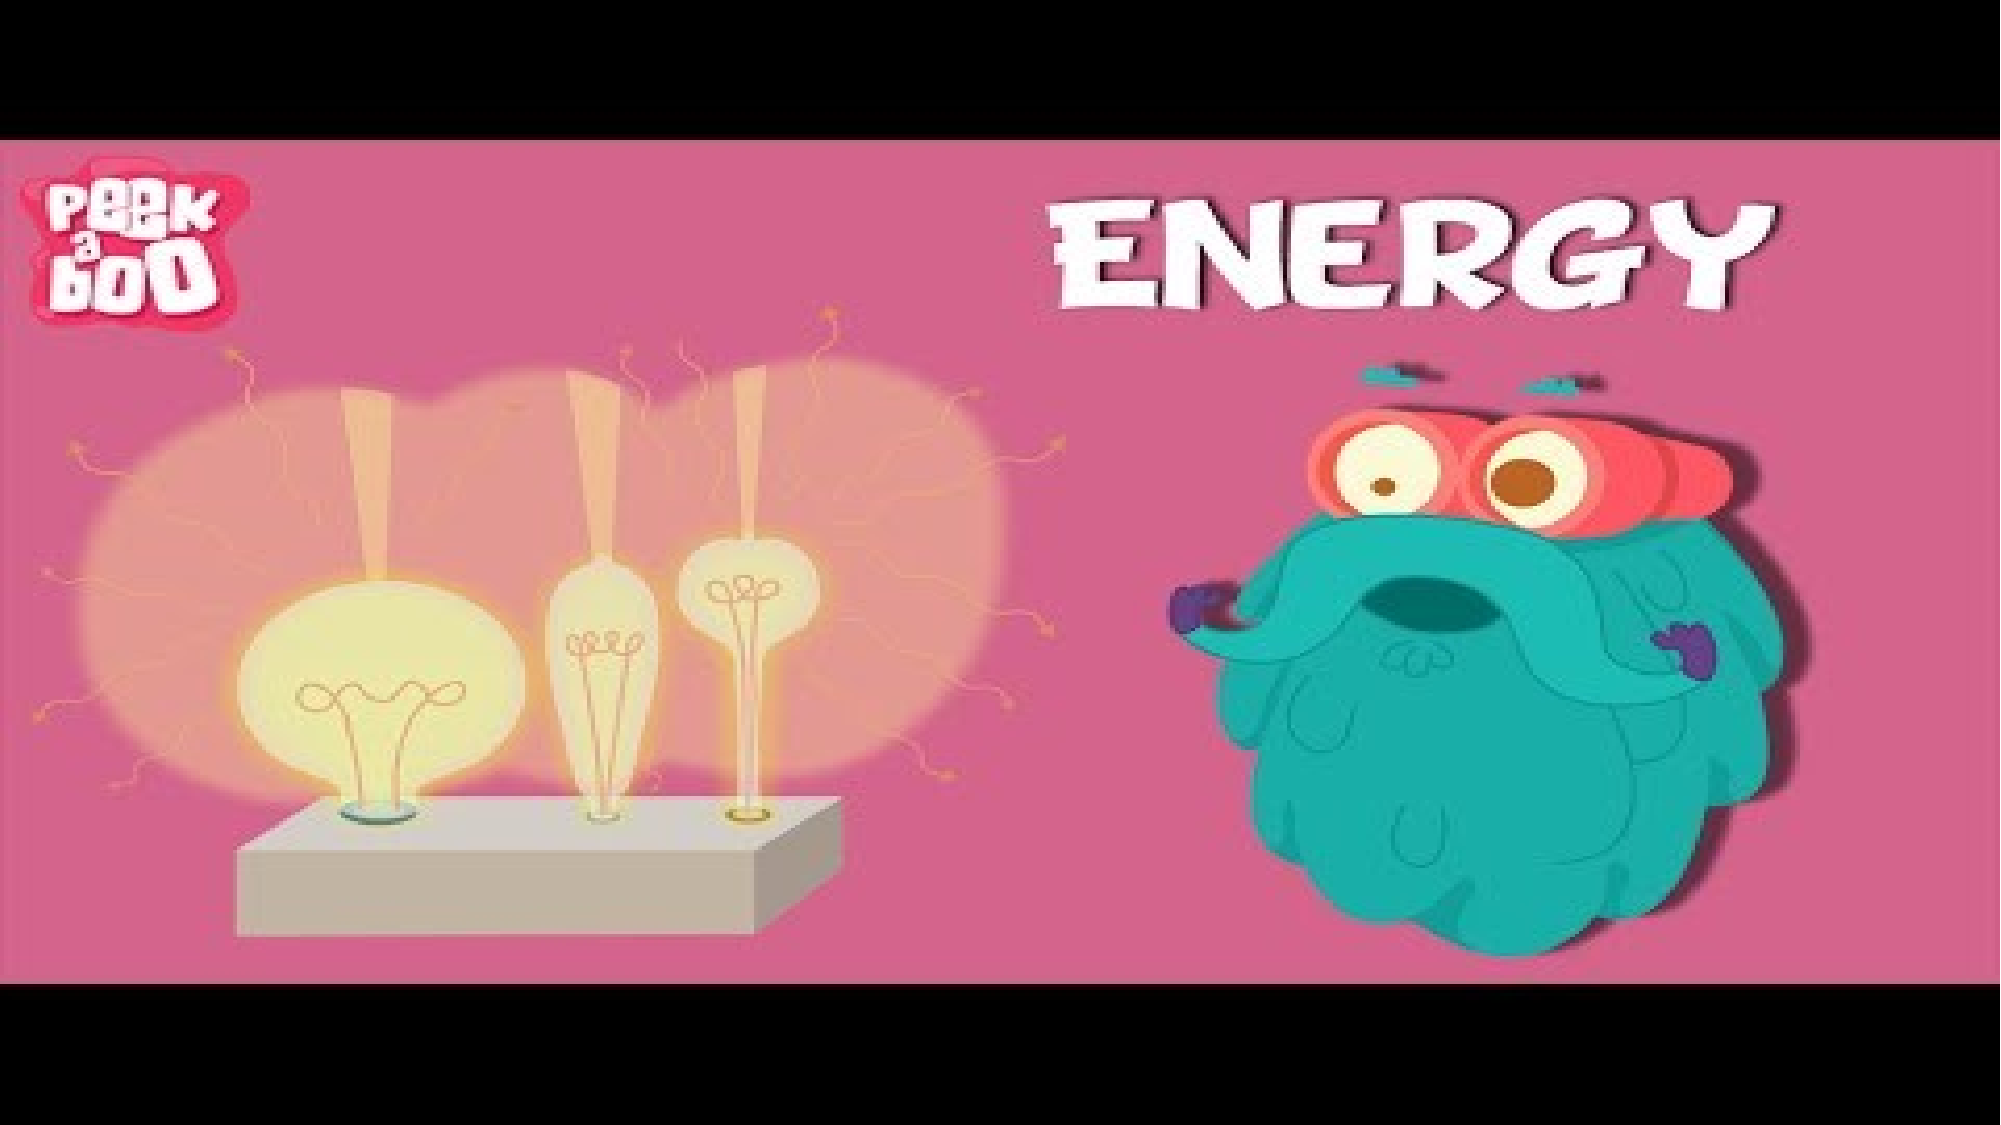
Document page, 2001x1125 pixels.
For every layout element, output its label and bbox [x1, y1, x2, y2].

text_box [0, 0, 2000, 1125]
